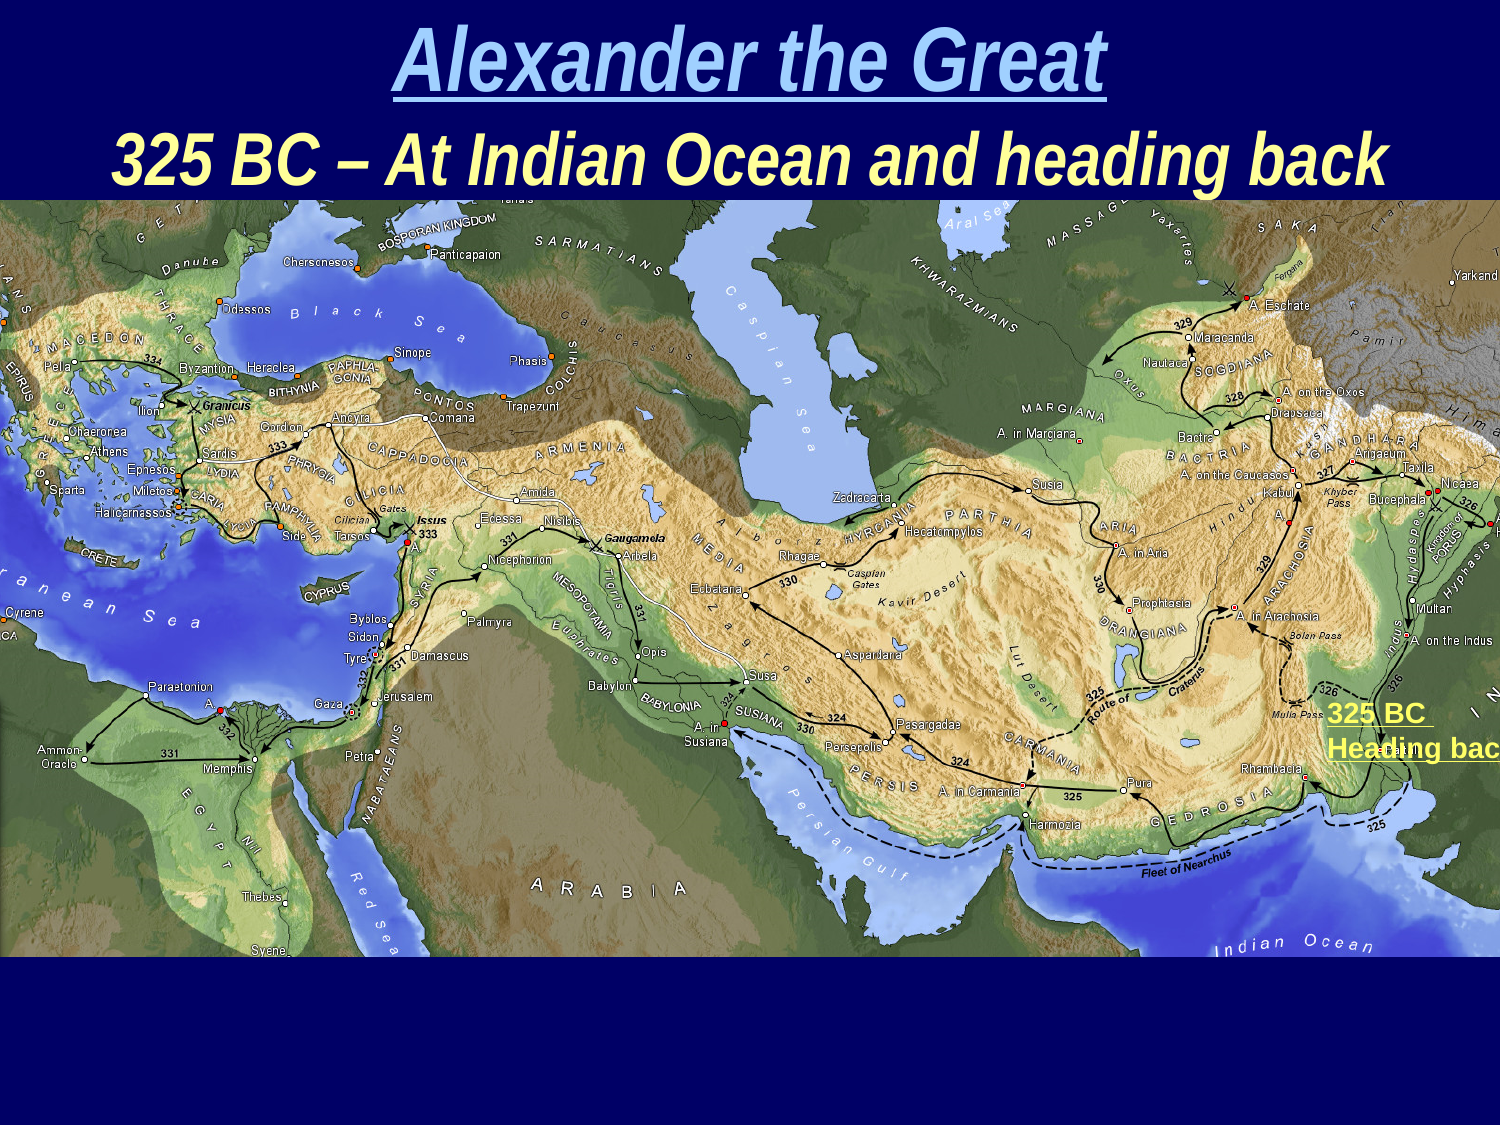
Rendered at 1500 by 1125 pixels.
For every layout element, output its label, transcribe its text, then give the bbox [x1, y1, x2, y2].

picture [0, 199, 1500, 957]
title Alexander the Great 325 BC – At Indian Ocean and heading back [0, 0, 1500, 199]
